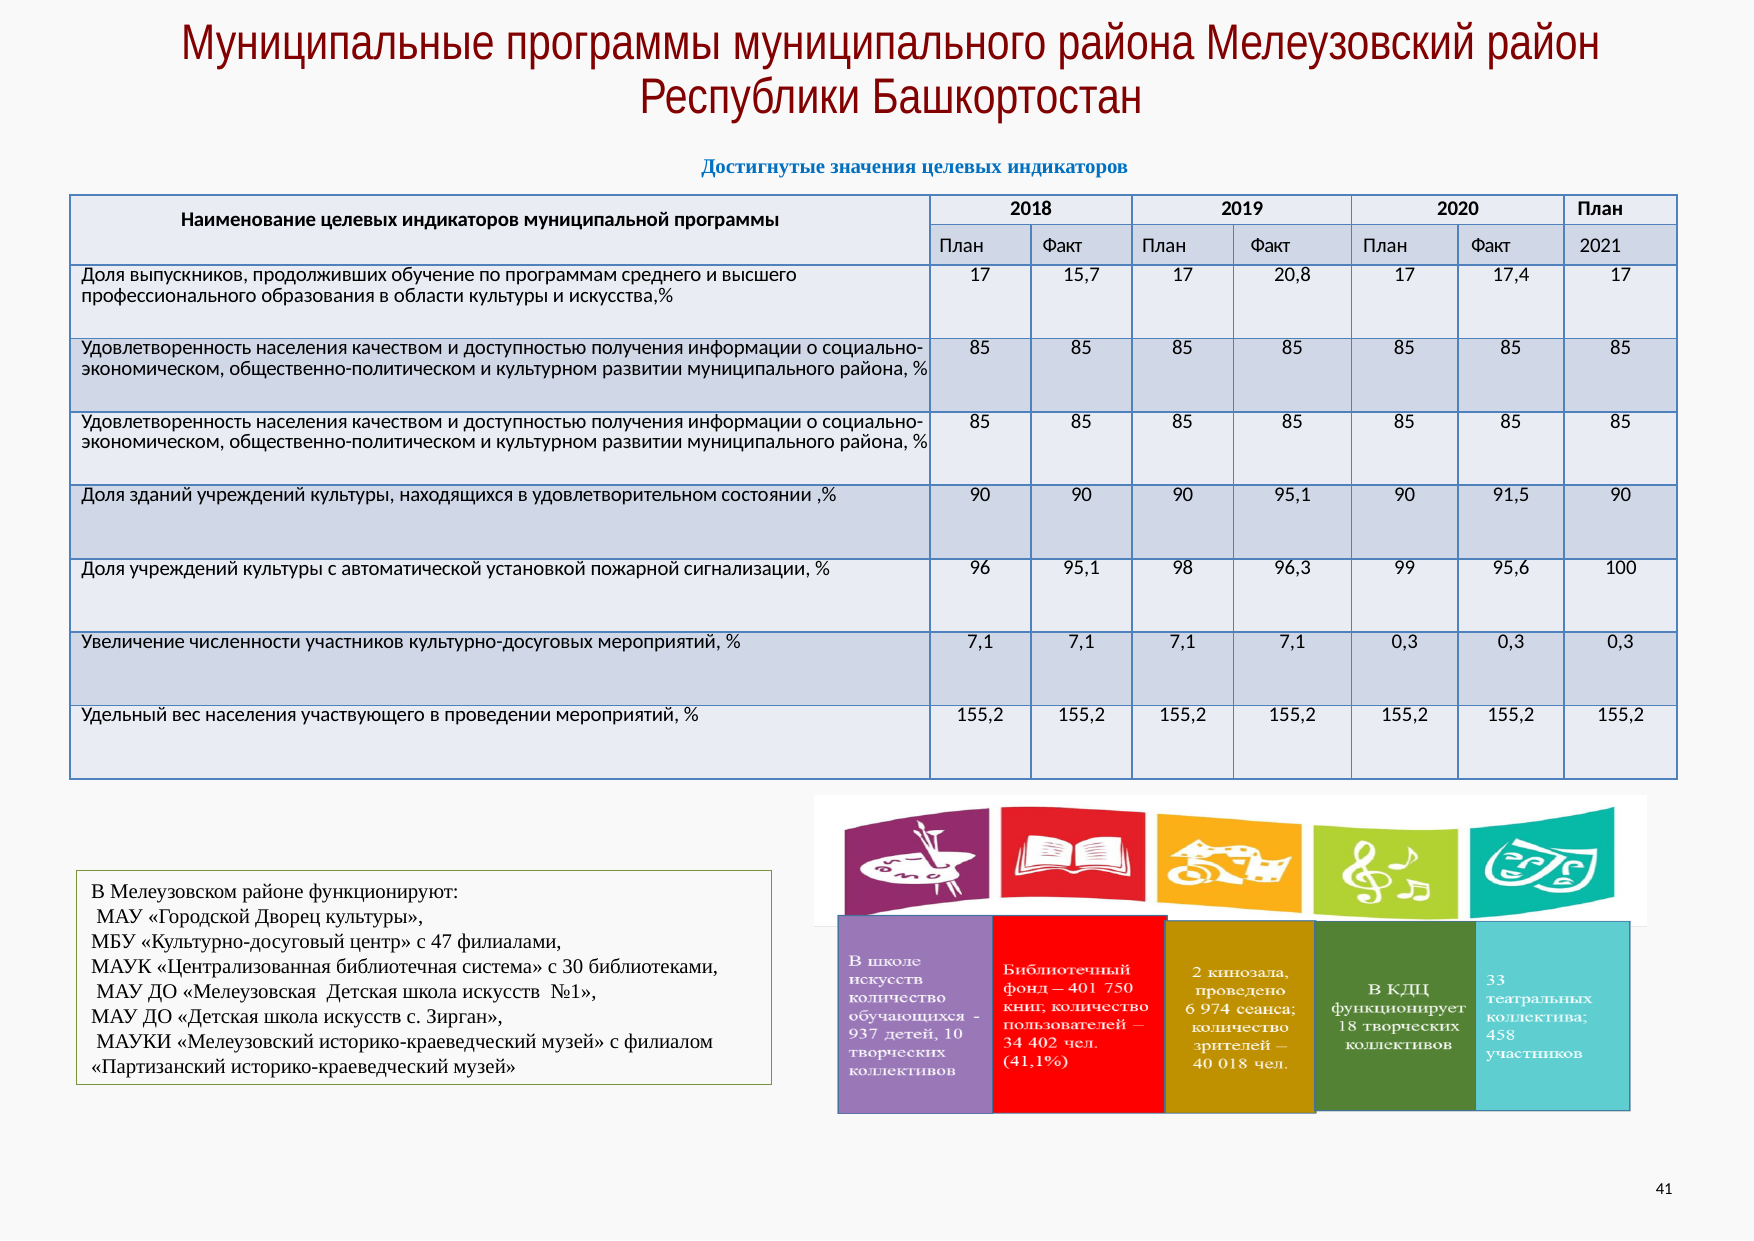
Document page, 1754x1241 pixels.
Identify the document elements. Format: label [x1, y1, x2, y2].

table_cell [1352, 413, 1457, 484]
table_cell [1352, 339, 1457, 411]
table_cell [1352, 706, 1457, 778]
table_cell [1234, 706, 1351, 778]
table_cell [931, 706, 1030, 778]
table_cell [1133, 339, 1233, 411]
table_cell [1565, 486, 1676, 558]
table_header [1133, 196, 1351, 224]
table_header [931, 196, 1131, 224]
table_cell [1234, 560, 1351, 631]
table_cell [931, 266, 1030, 338]
table_cell [1565, 706, 1676, 778]
table_cell [71, 486, 929, 558]
table_cell [1459, 486, 1563, 558]
picture [814, 794, 1647, 1114]
table_cell [1459, 225, 1563, 264]
table_cell [931, 633, 1030, 705]
table_cell [1032, 633, 1131, 705]
table_cell [1032, 413, 1131, 484]
table_cell [1352, 633, 1457, 705]
table_header [1352, 196, 1563, 224]
table_cell [1352, 225, 1457, 264]
table_cell [931, 413, 1030, 484]
table_cell [71, 413, 929, 484]
table_cell [1459, 633, 1563, 705]
text_box [387, 145, 1448, 185]
table_cell [71, 560, 929, 631]
table_cell [1459, 706, 1563, 778]
table_cell [931, 225, 1030, 264]
table_cell [1459, 560, 1563, 631]
table_cell [71, 633, 929, 705]
table_cell [71, 339, 929, 411]
table_cell [1032, 706, 1131, 778]
table_cell [1565, 413, 1676, 484]
table_cell [1352, 266, 1457, 338]
table_header [1565, 196, 1676, 224]
table_header [71, 196, 929, 264]
table_cell [1565, 633, 1676, 705]
table_cell [931, 339, 1030, 411]
table_cell [71, 706, 929, 778]
table_cell [1133, 266, 1233, 338]
table_cell [1133, 225, 1233, 264]
table_cell [1133, 706, 1233, 778]
table_cell [71, 266, 929, 338]
table_cell [1459, 266, 1563, 338]
table_cell [1032, 486, 1131, 558]
table_cell [1234, 413, 1351, 484]
table_cell [1234, 486, 1351, 558]
text_box [80, 14, 1702, 125]
table_cell [1032, 266, 1131, 338]
table_cell [931, 486, 1030, 558]
table_cell [1234, 633, 1351, 705]
table_cell [1133, 560, 1233, 631]
table_cell [1032, 560, 1131, 631]
table_cell [1352, 560, 1457, 631]
text_box [1639, 1168, 1690, 1207]
table_cell [1565, 339, 1676, 411]
table_cell [1133, 413, 1233, 484]
table_cell [1565, 266, 1676, 338]
table_cell [1234, 266, 1351, 338]
table_cell [1032, 339, 1131, 411]
table_cell [1032, 225, 1131, 264]
table_cell [1234, 339, 1351, 411]
table_cell [1352, 486, 1457, 558]
table_cell [1565, 225, 1676, 264]
table_cell [1133, 633, 1233, 705]
text_box [76, 870, 772, 1085]
table_cell [1459, 339, 1563, 411]
table_cell [1234, 225, 1351, 264]
table_cell [1565, 560, 1676, 631]
table_cell [931, 560, 1030, 631]
table_cell [1133, 486, 1233, 558]
table_cell [1459, 413, 1563, 484]
